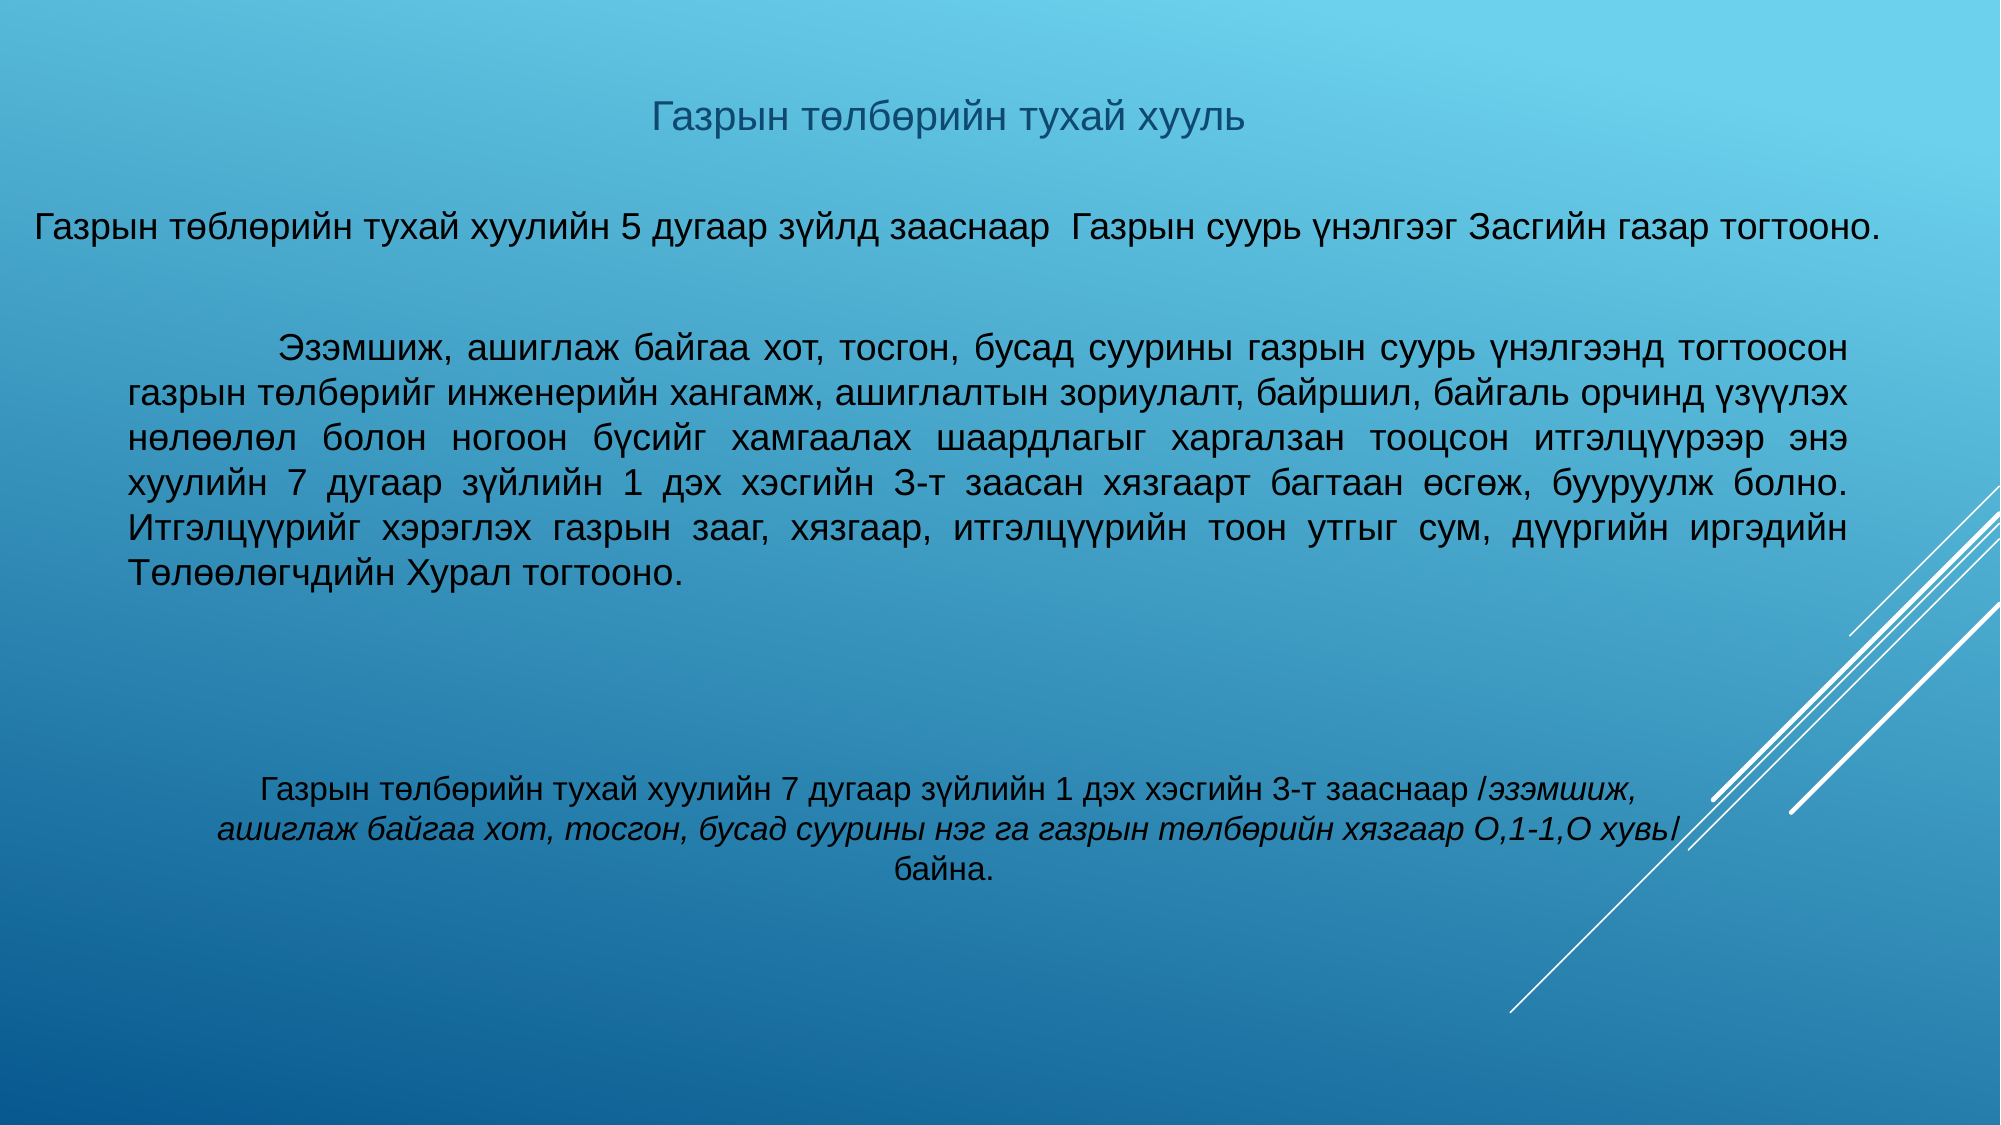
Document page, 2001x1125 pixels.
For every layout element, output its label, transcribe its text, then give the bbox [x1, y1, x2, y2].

list Газрын төлбөрийн тухай хууль [248, 78, 1649, 150]
text_box Газрын төблөрийн тухай хуулийн 5 дугаар зүйлд зааснаар Газрын суурь үнэлгээг Засгийн газар тогтооно. [19, 194, 2000, 255]
text_box Газрын төлбөрийн тухай хуулийн 7 дугаар зүйлийн 1 дэх хэсгийн 3-т зааснаар /эзэмшиж, ашиглаж байгаа хот, тосгон, бусад суурины нэг га газрын төлбөрийн хязгаар О,1-1,О хувь/ байна. [181, 733, 1717, 921]
text_box Эзэмшиж, ашиглаж байгаа хот, тосгон, бусад суурины газрын суурь үнэлгээнд тогтоосон газрын төлбөрийг инженерийн хангамж, ашиглалтын зориулалт, байршил, байгаль орчинд үзүүлэх нөлөөлөл болон ногоон бүсийг хамгаалах шаардлагыг харгалзан тооцсон итгэлцүүрээр энэ хуулийн 7 дугаар зүйлийн 1 дэх хэсгийн З-т заасан хязгаарт багтаан өсгөж, бууруулж болно. Итгэлцүүрийг хэрэглэх газрын зааг, хязгаар, итгэлцүүрийн тоон утгыг сум, дүүргийн иргэдийн Төлөөлөгчдийн Хурал тогтооно. [112, 315, 1865, 601]
